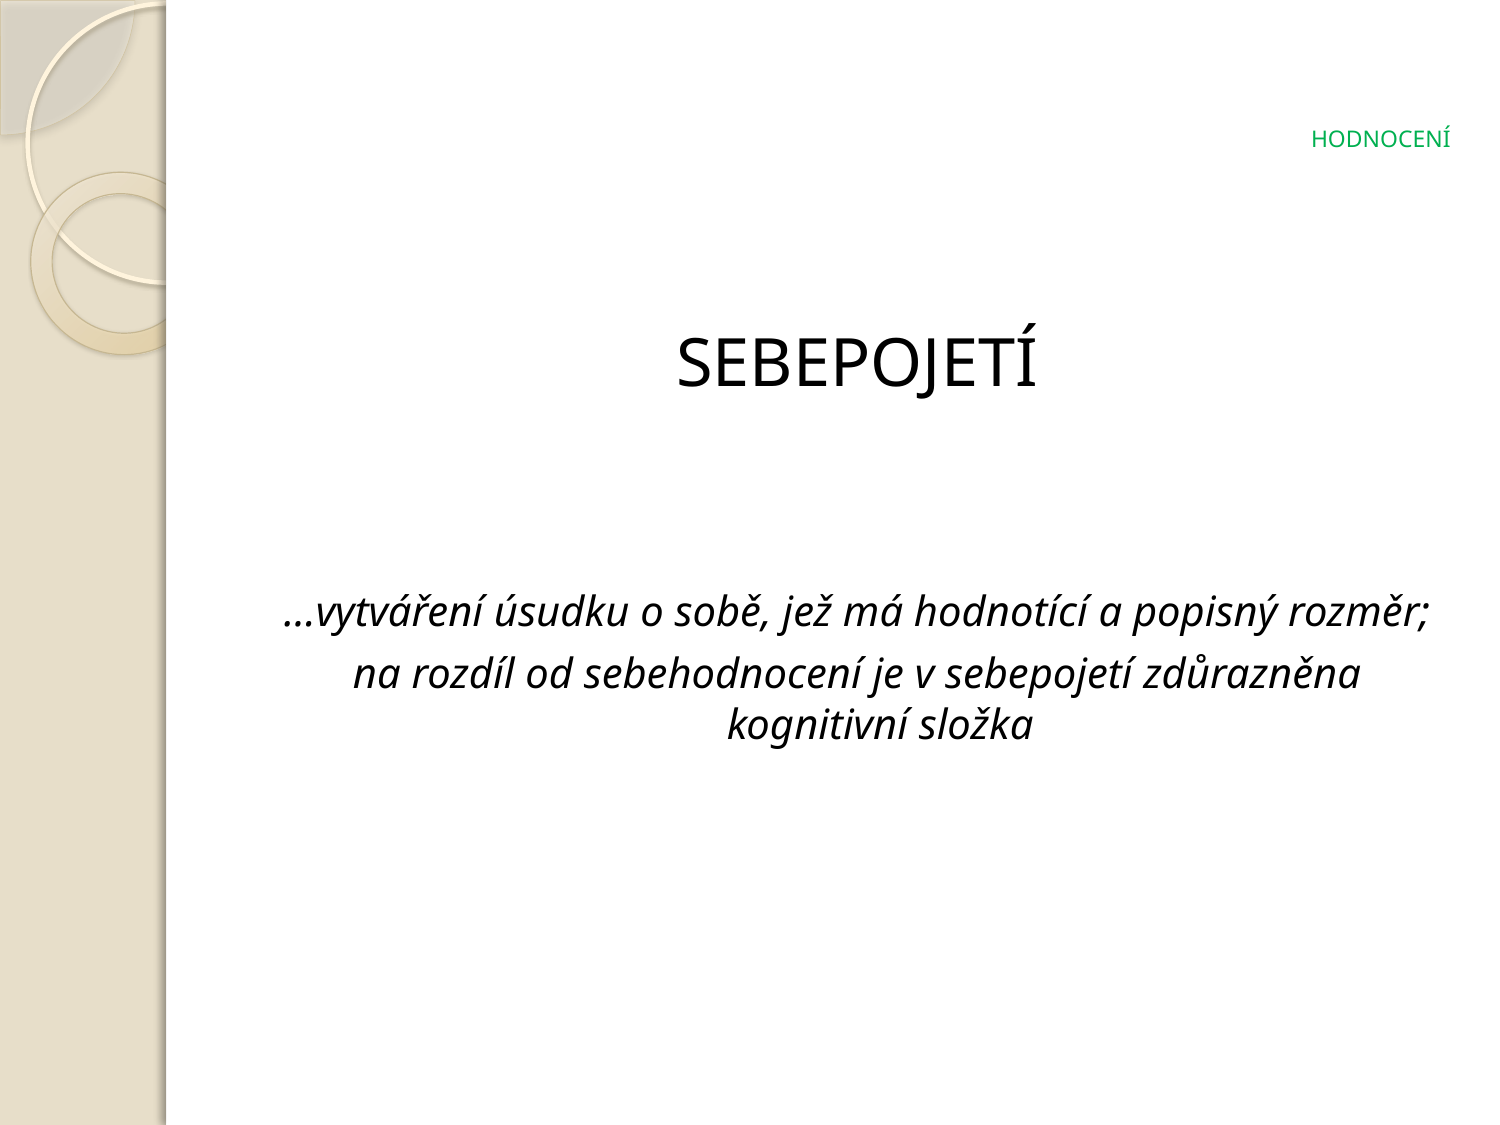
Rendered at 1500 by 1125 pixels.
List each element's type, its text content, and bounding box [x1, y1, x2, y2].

list SEBEPOJETÍ …vytváření úsudku o sobě, jež má hodnotící a popisný rozměr; na rozdíl od sebehodnocení je v sebepojetí zdůrazněna kognitivní složka [235, 219, 1466, 1025]
title HODNOCENÍ [235, 45, 1466, 219]
